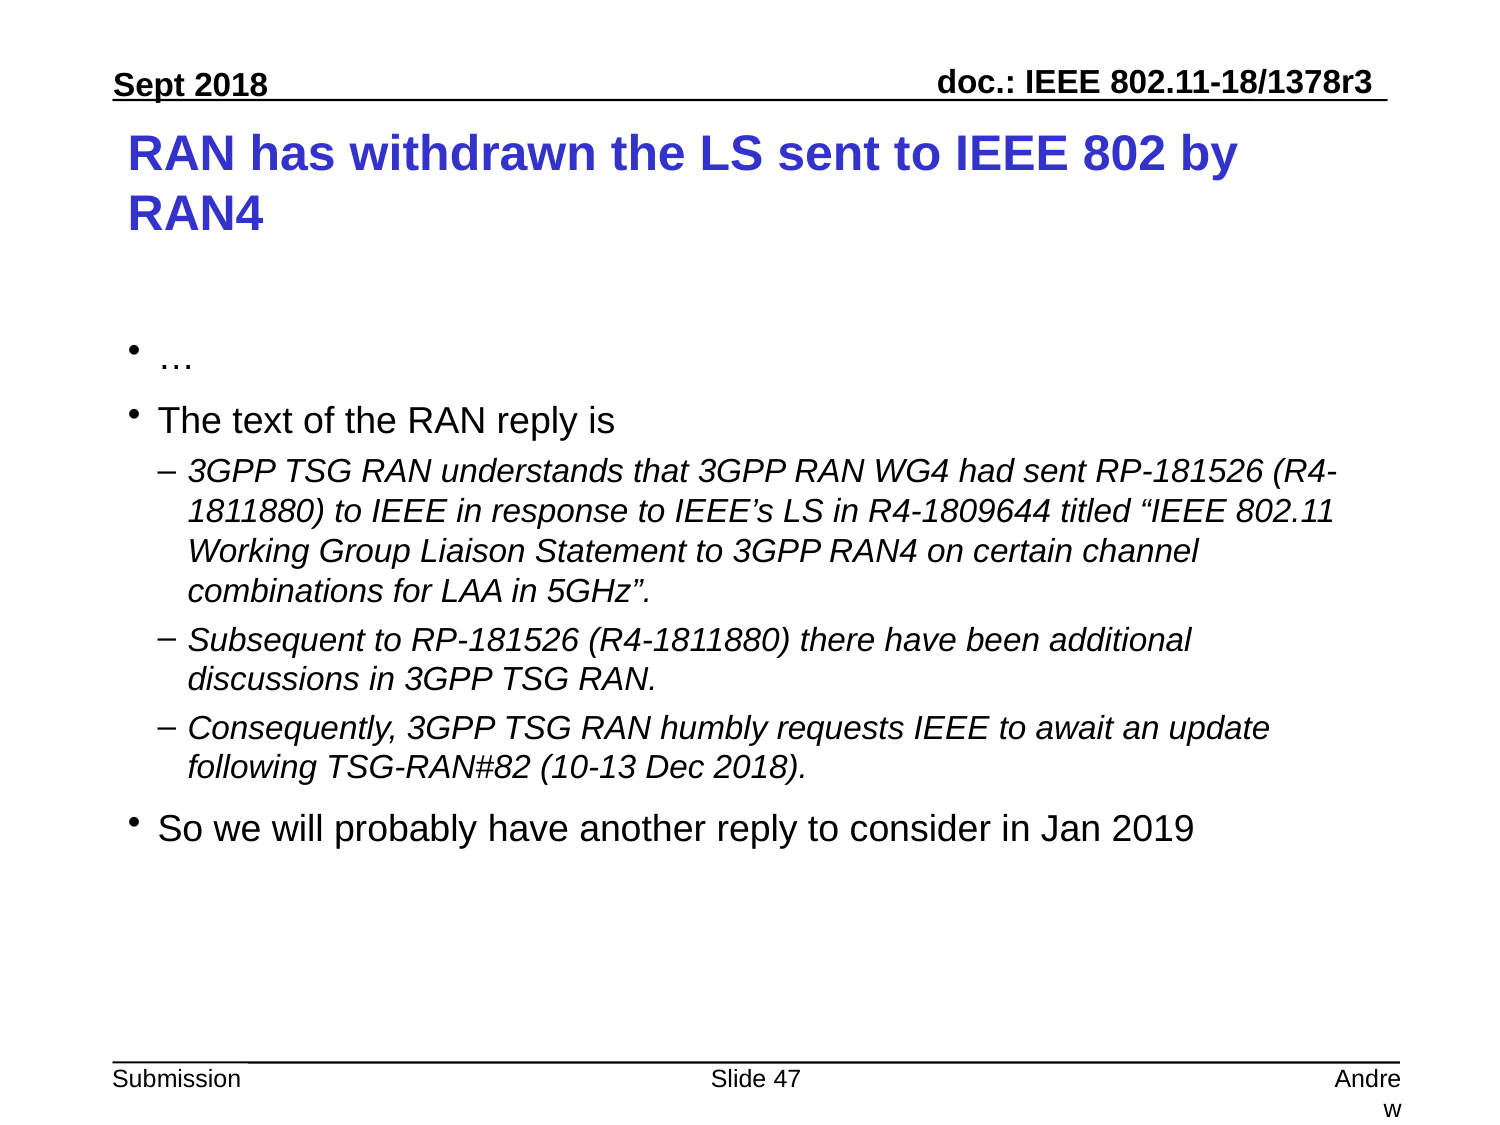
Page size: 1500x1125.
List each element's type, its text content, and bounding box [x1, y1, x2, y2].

title RAN has withdrawn the LS sent to IEEE 802 by RAN4 [112, 112, 1388, 288]
slide_number Slide 47 [709, 1061, 803, 1093]
list … The text of the RAN reply is 3GPP TSG RAN understands that 3GPP RAN WG4 had sent RP-181526 (R4-1811880) to IEEE in response to IEEE’s LS in R4-1809644 titled “IEEE 802.11 Working Group Liaison Statement to 3GPP RAN4 on certain channel combinations for LAA in 5GHz”. Subsequent to RP-181526 (R4-1811880) there have been additional discussions in 3GPP TSG RAN. Consequently, 3GPP TSG RAN humbly requests IEEE to await an update following TSG-RAN#82 (10-13 Dec 2018). So we will probably have another reply to consider in Jan 2019 [112, 324, 1388, 1000]
footer Andrew Myles, Cisco [1320, 1061, 1402, 1093]
